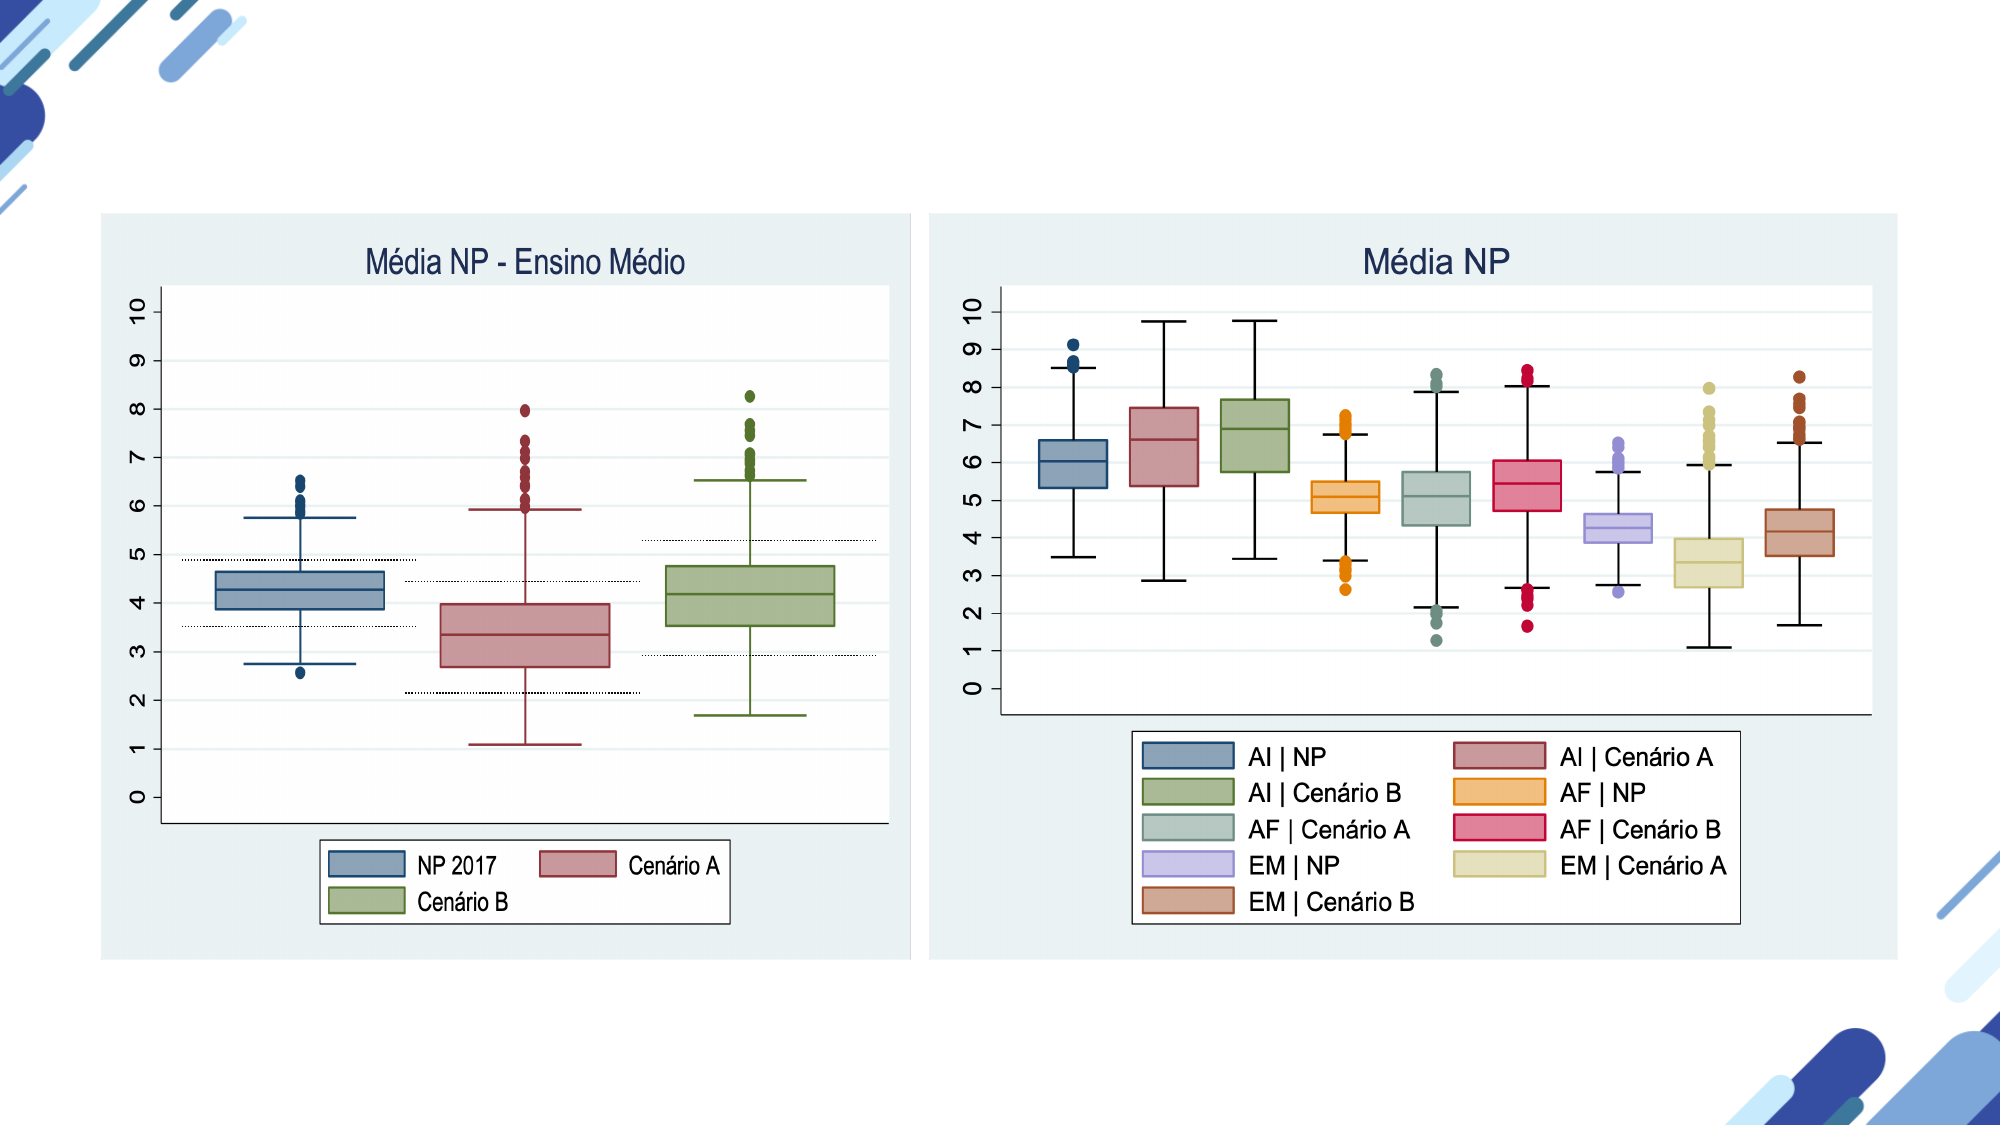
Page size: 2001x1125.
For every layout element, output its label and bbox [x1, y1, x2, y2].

picture [0, 0, 2000, 1125]
text_box [91, 202, 919, 971]
